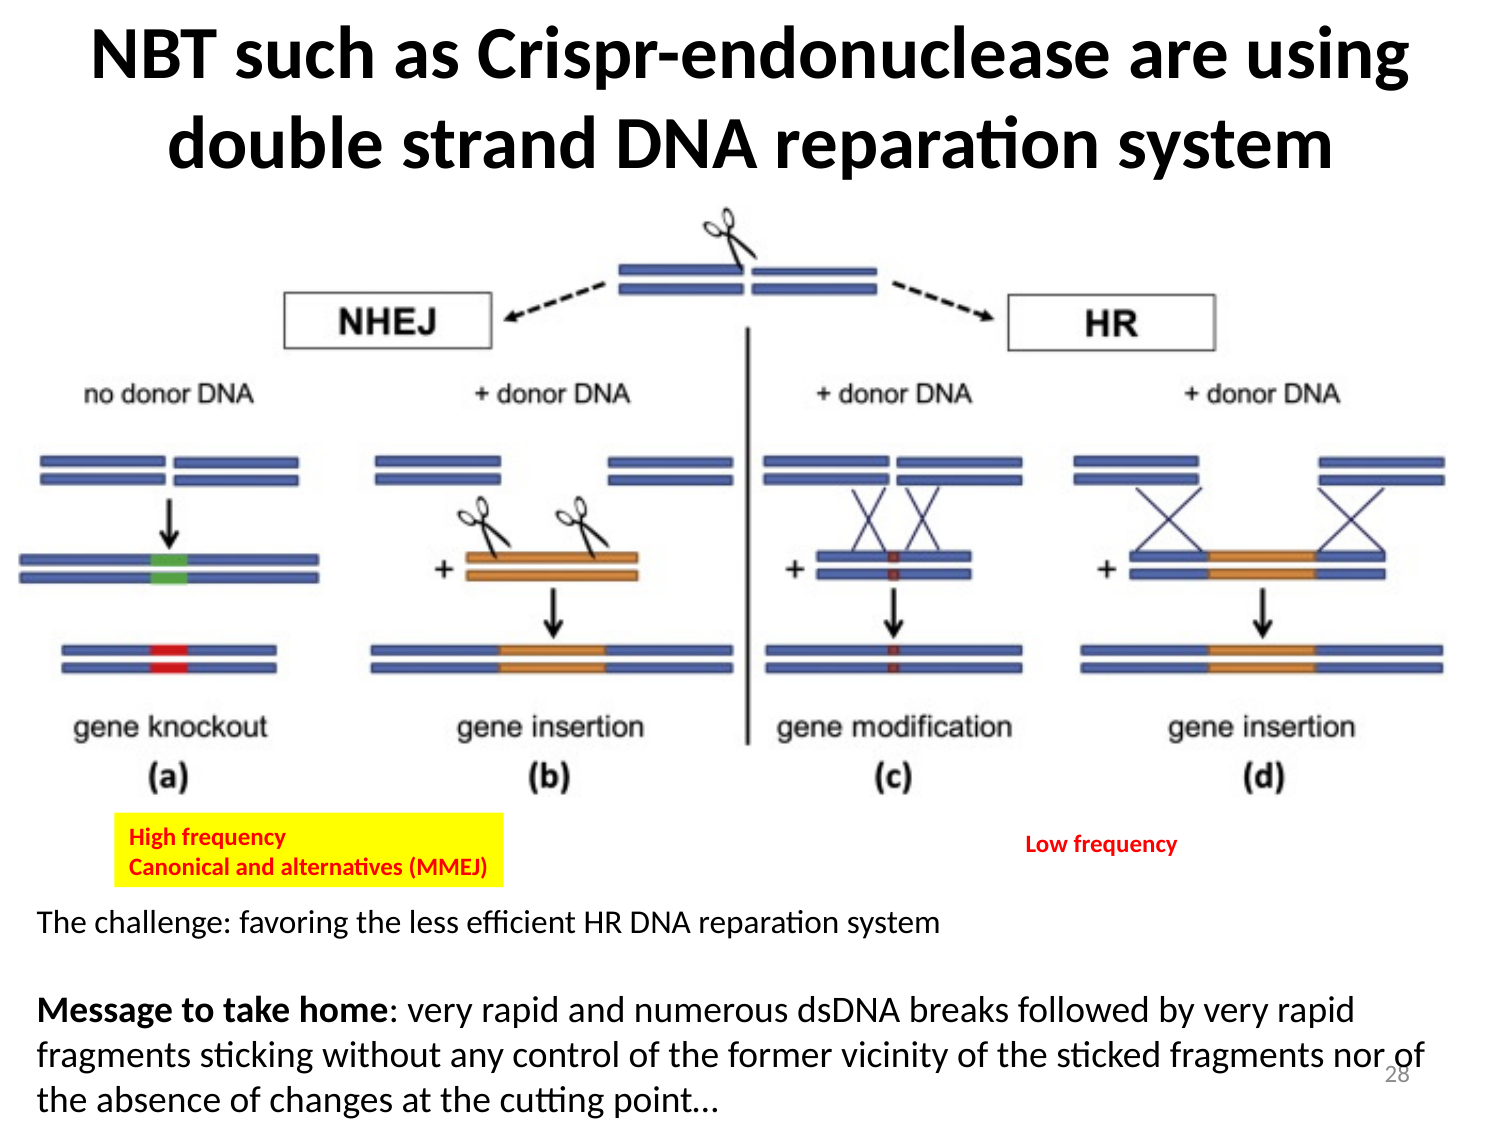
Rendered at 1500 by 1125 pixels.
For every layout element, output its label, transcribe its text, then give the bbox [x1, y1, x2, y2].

text_box High frequency Canonical and alternatives (MMEJ) [114, 812, 504, 888]
picture [17, 205, 1448, 797]
text_box Low frequency [1010, 819, 1194, 865]
title NBT such as Crispr-endonuclease are using double strand DNA reparation system [8, 2, 1495, 185]
text_box The challenge: favoring the less efficient HR DNA reparation system Message to take home: very rapid and numerous dsDNA breaks followed by very rapid fragments sticking without any control of the former vicinity of the sticked fragments nor of the absence of changes at the cutting point… [21, 893, 1451, 1125]
